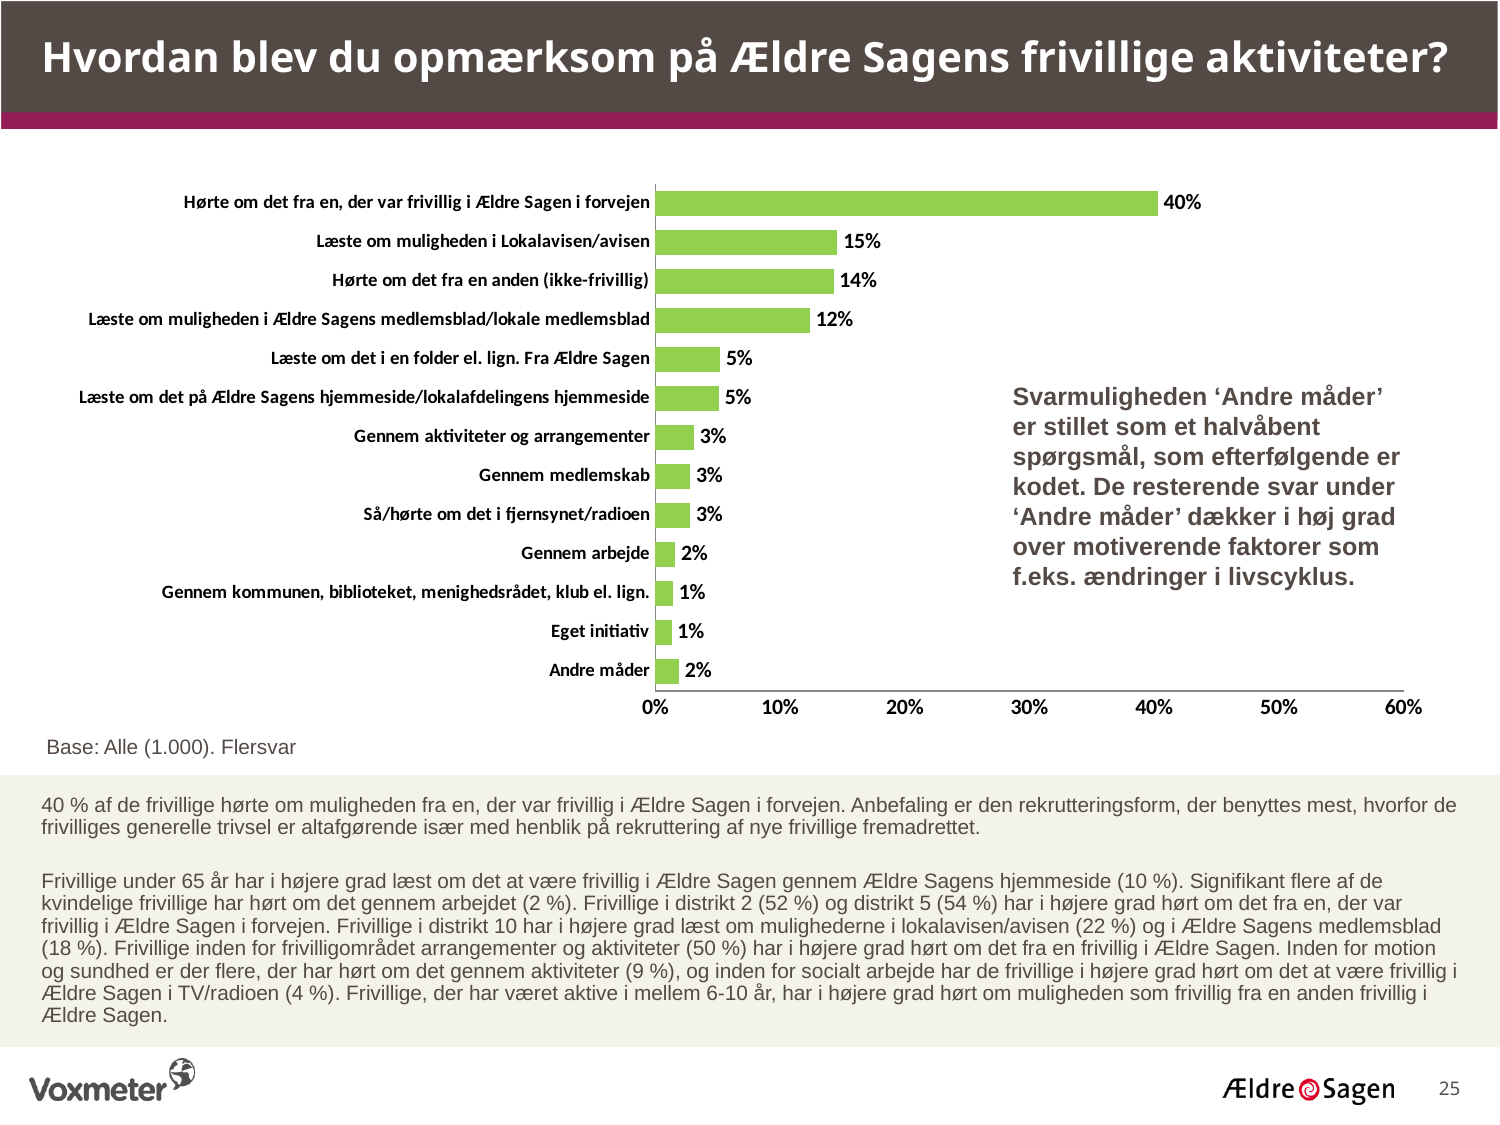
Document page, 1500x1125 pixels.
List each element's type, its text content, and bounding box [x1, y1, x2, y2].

list 40 % af de frivillige hørte om muligheden fra en, der var frivillig i Ældre Sagen i forvejen. Anbefaling er den rekrutteringsform, der benyttes mest, hvorfor de frivilliges generelle trivsel er altafgørende især med henblik på rekruttering af nye frivillige fremadrettet. Frivillige under 65 år har i højere grad læst om det at være frivillig i Ældre Sagen gennem Ældre Sagens hjemmeside (10 %). Signifikant flere af de kvindelige frivillige har hørt om det gennem arbejdet (2 %). Frivillige i distrikt 2 (52 %) og distrikt 5 (54 %) har i højere grad hørt om det fra en, der var frivillig i Ældre Sagen i forvejen. Frivillige i distrikt 10 har i højere grad læst om mulighederne i lokalavisen/avisen (22 %) og i Ældre Sagens medlemsblad (18 %). Frivillige inden for frivilligområdet arrangementer og aktiviteter (50 %) har i højere grad hørt om det fra en frivillig i Ældre Sagen. Inden for motion og sundhed er der flere, der har hørt om det gennem aktiviteter (9 %), og inden for socialt arbejde har de frivillige i højere grad hørt om det at være frivillig i Ældre Sagen i TV/radioen (4 %). Frivillige, der har været aktive i mellem 6-10 år, har i højere grad hørt om muligheden som frivillig fra en anden frivillig i Ældre Sagen. [41, 775, 1459, 1047]
chart [40, 172, 1459, 752]
list Hvordan blev du opmærksom på Ældre Sagens frivillige aktiviteter? [41, 30, 1500, 123]
text_box Base: Alle (1.000). Flersvar [31, 726, 312, 767]
picture [1222, 1078, 1394, 1105]
picture [29, 1058, 195, 1101]
slide_number 25 [1401, 1040, 1461, 1102]
